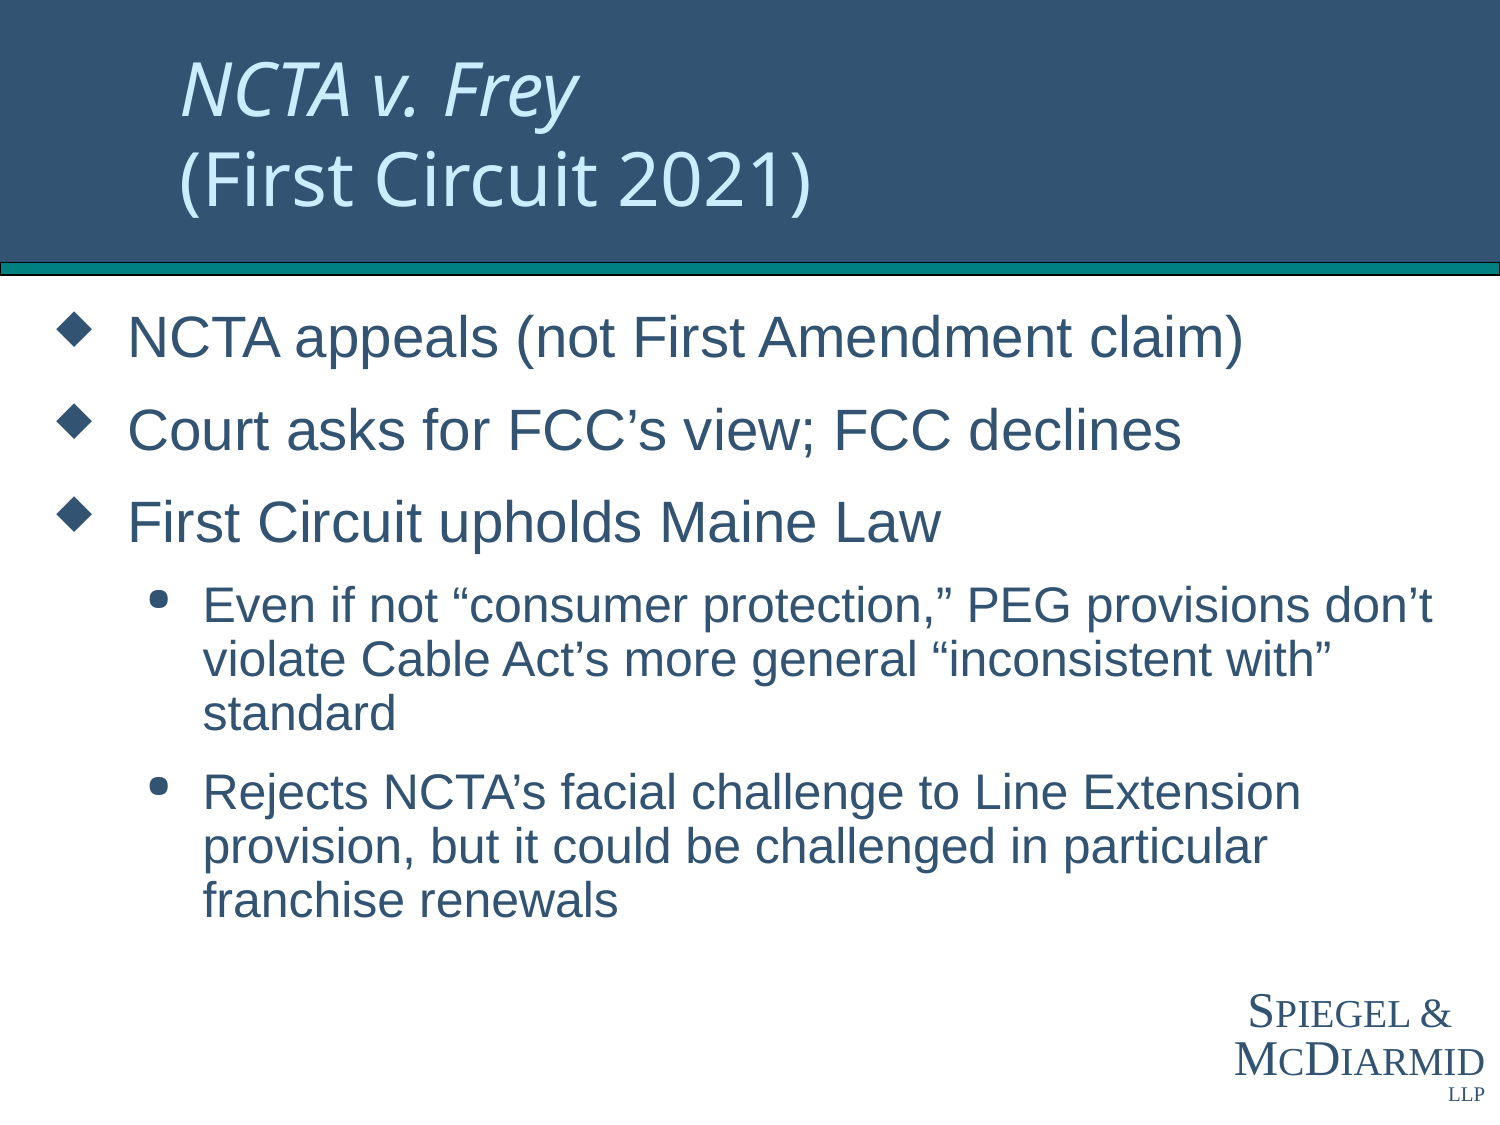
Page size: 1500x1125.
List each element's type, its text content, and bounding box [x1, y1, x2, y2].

title NCTA v. Frey (First Circuit 2021) [164, 37, 1325, 225]
list NCTA appeals (not First Amendment claim) Court asks for FCC’s view; FCC declines First Circuit upholds Maine Law Even if not “consumer protection,” PEG provisions don’t violate Cable Act’s more general “inconsistent with” standard Rejects NCTA’s facial challenge to Line Extension provision, but it could be challenged in particular franchise renewals [37, 299, 1463, 613]
